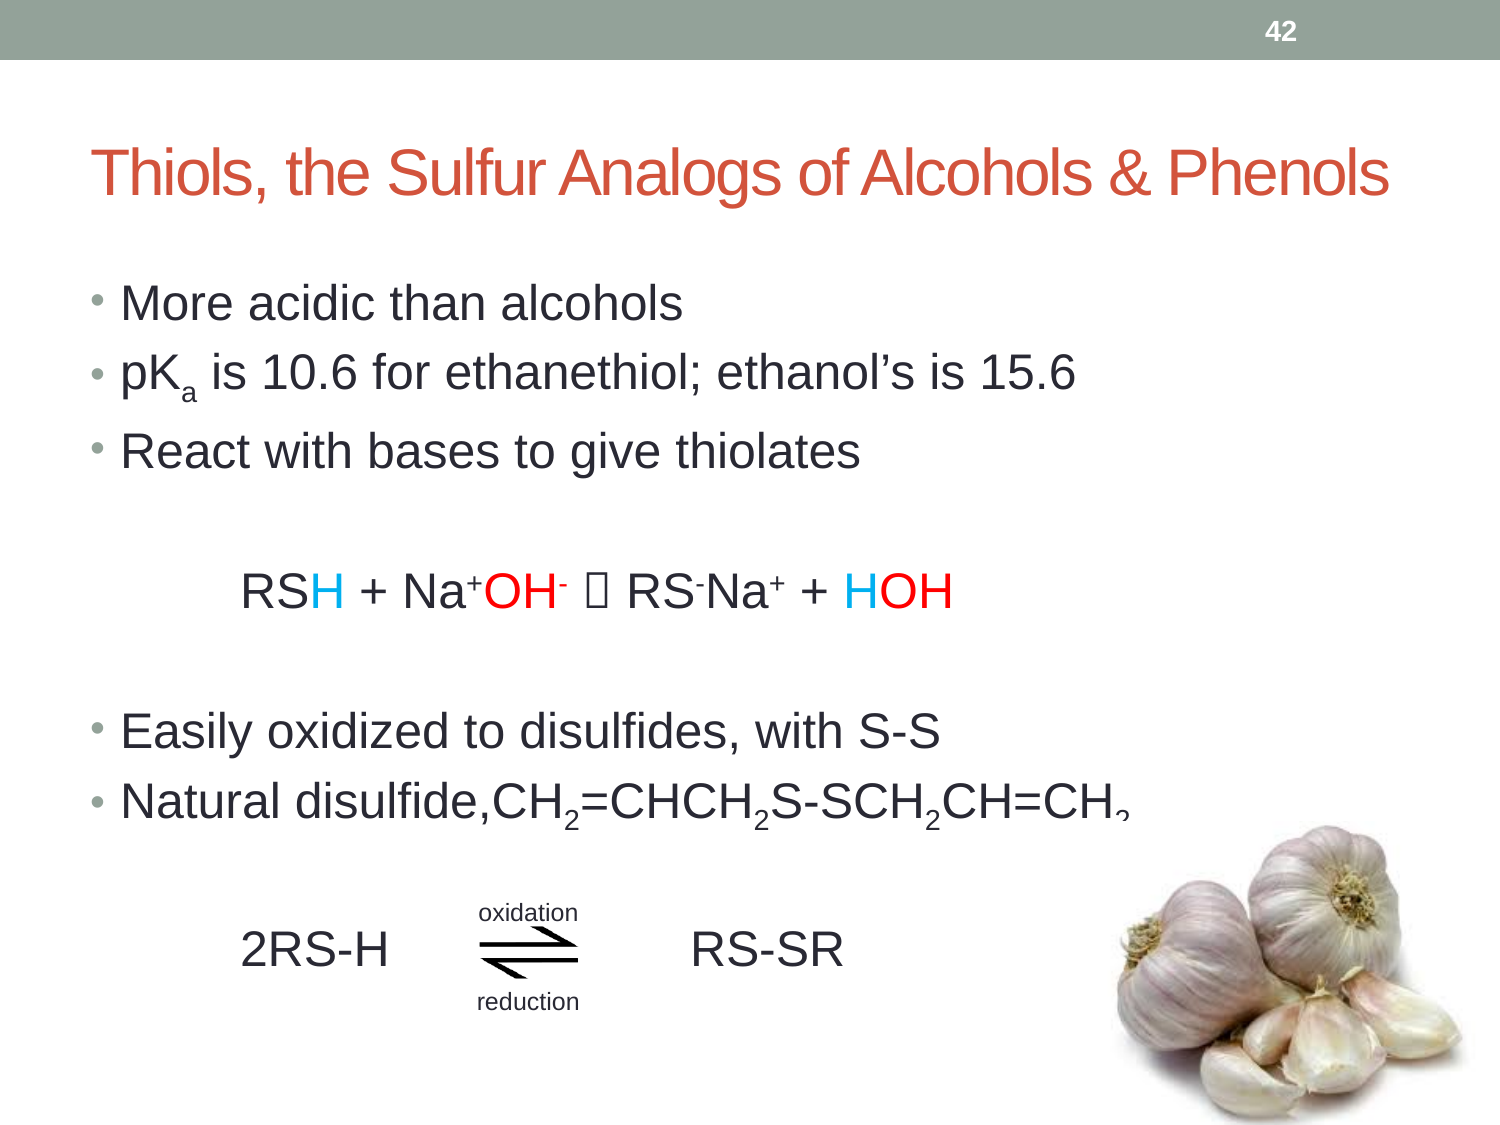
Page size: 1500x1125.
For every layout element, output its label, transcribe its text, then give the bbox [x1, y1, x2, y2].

picture [1099, 821, 1500, 1125]
slide_number 42 [1250, 3, 1425, 57]
list More acidic than alcohols pKa is 10.6 for ethanethiol; ethanol’s is 15.6 React with bases to give thiolates RSH + Na+OH-  RS-Na+ + HOH Easily oxidized to disulfides, with S-S Natural disulfide,CH2=CHCH2S-SCH2CH=CH2 2RS-H RS-SR [75, 262, 1425, 1063]
title Thiols, the Sulfur Analogs of Alcohols & Phenols [75, 87, 1425, 250]
text_box oxidation reduction [462, 888, 595, 1024]
picture [478, 918, 579, 1001]
